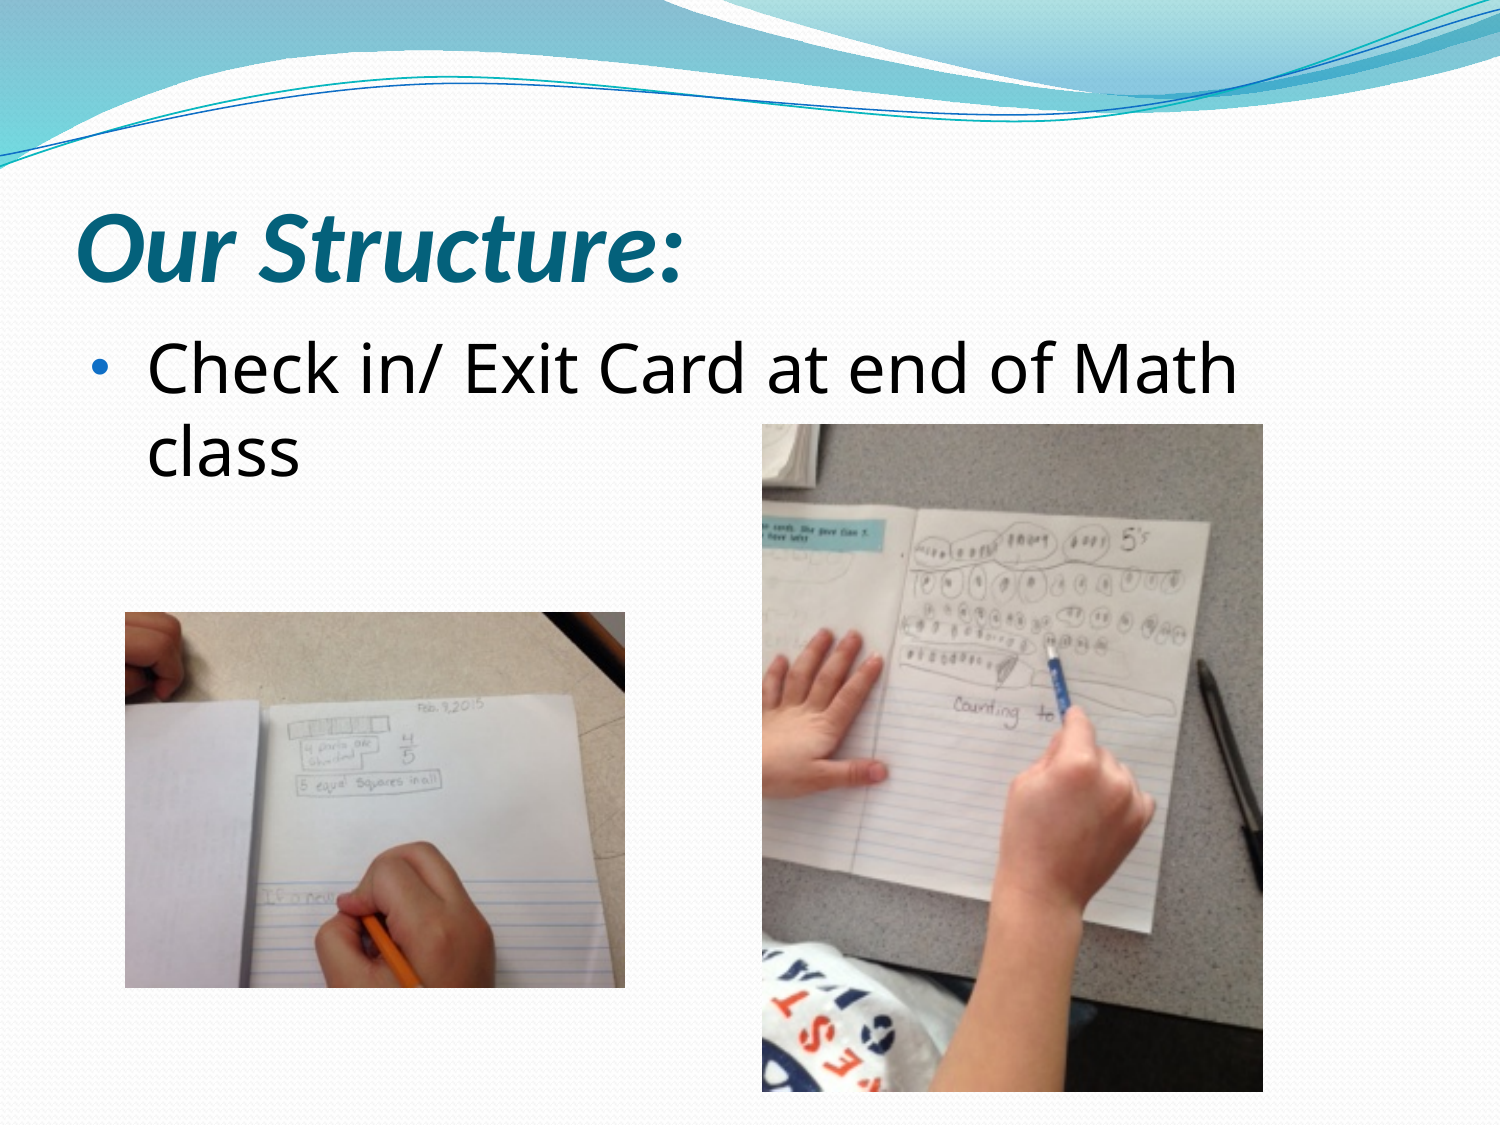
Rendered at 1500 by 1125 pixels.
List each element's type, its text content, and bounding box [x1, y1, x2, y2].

list Check in/ Exit Card at end of Math class [75, 317, 1425, 1038]
title Our Structure: [75, 115, 1425, 303]
picture [124, 612, 626, 988]
picture [762, 424, 1263, 1092]
